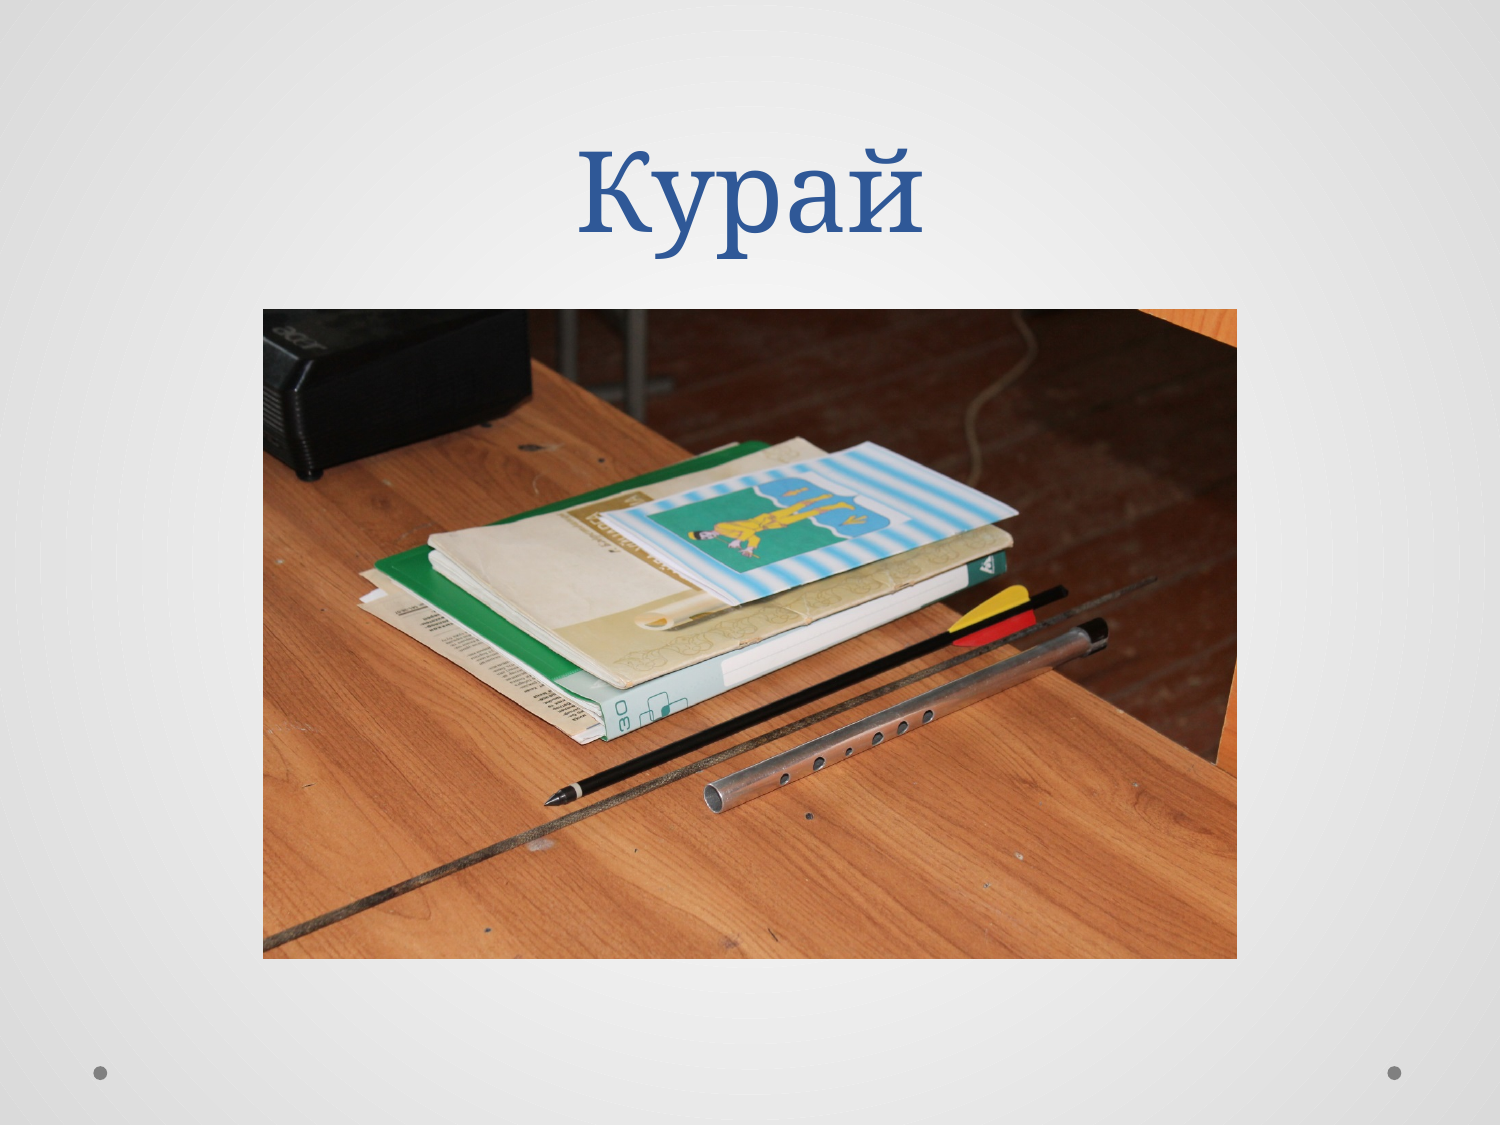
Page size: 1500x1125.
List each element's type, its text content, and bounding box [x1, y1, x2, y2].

title Курай [75, 0, 1425, 263]
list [262, 308, 1238, 959]
